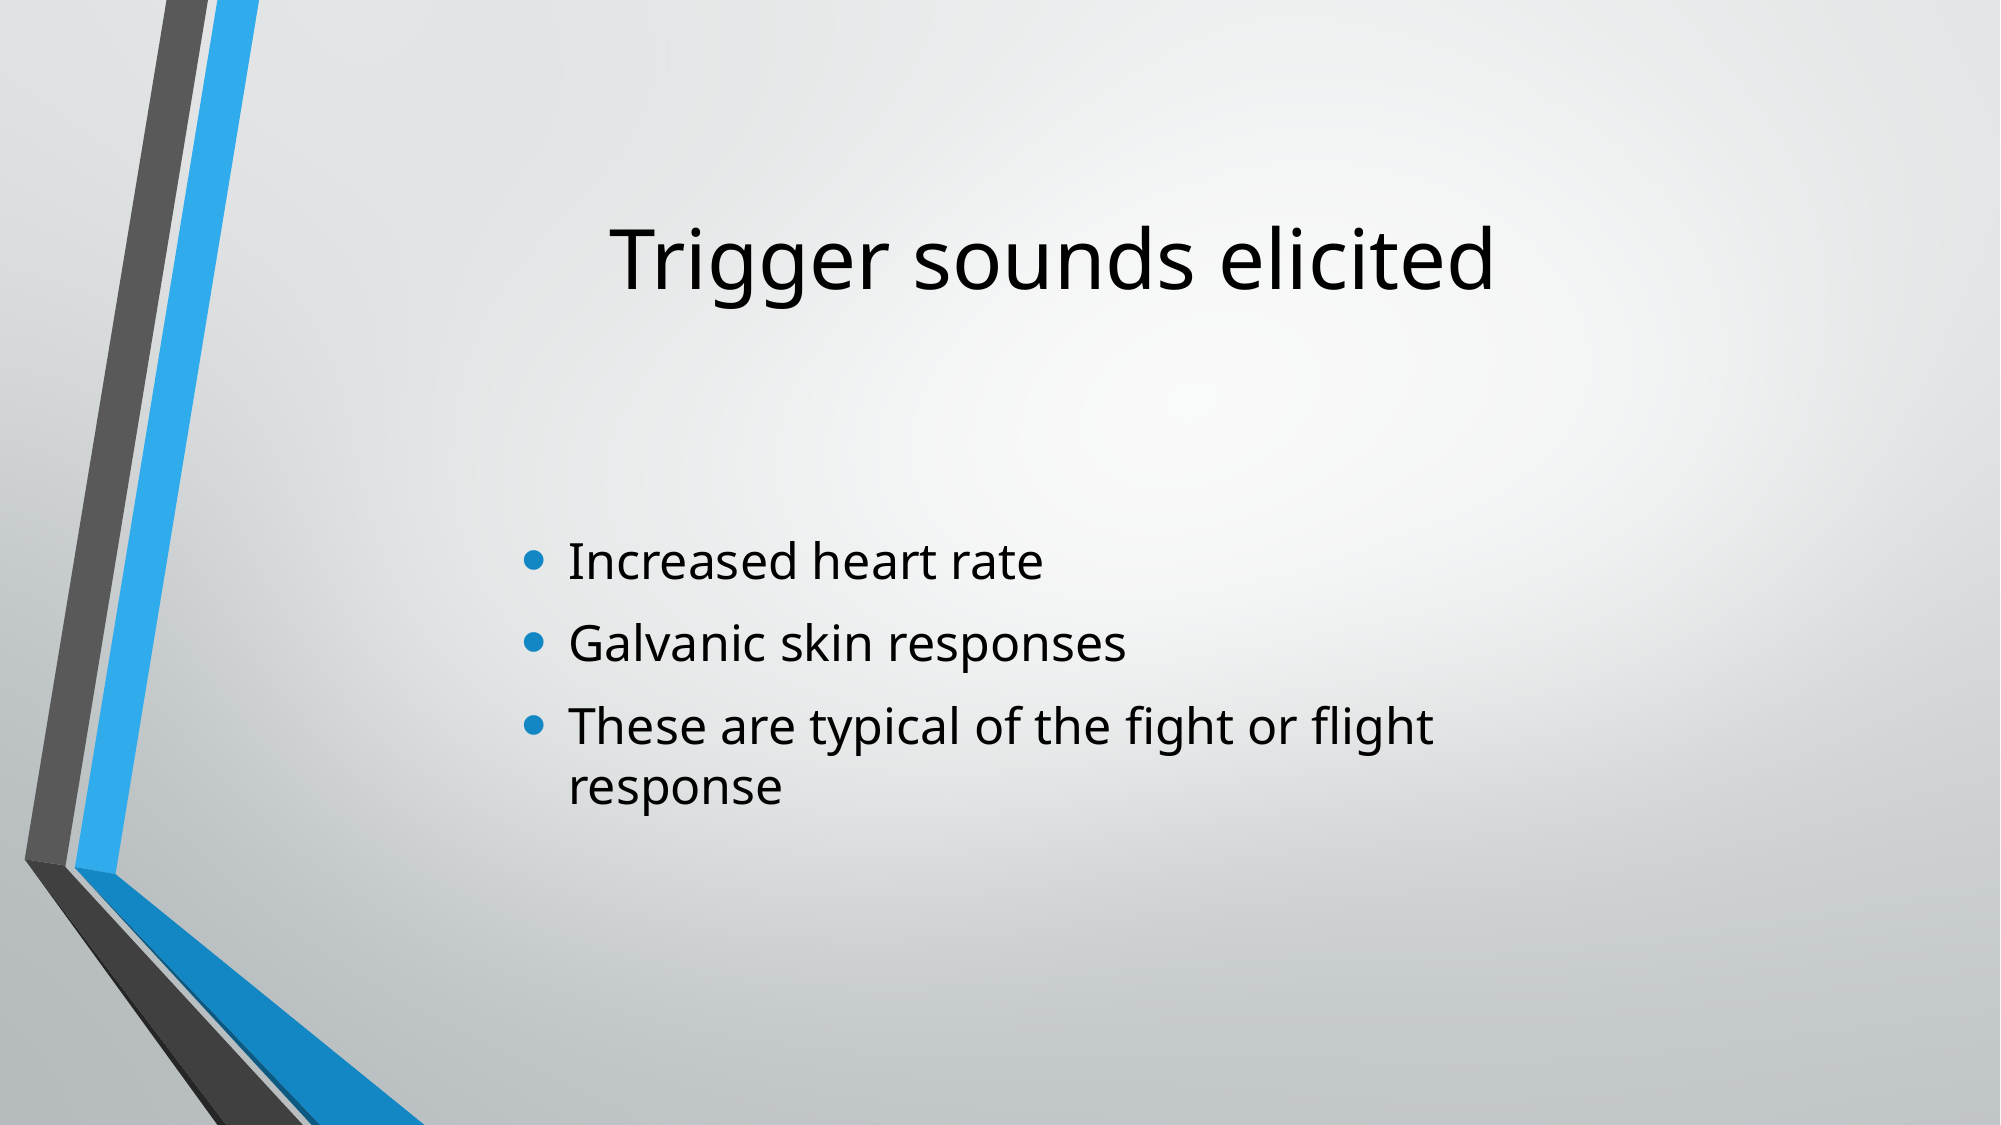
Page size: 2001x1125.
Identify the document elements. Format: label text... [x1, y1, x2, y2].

list Increased heart rate Galvanic skin responses These are typical of the fight or flight response [506, 459, 1625, 885]
title Trigger sounds elicited [243, 112, 1887, 400]
